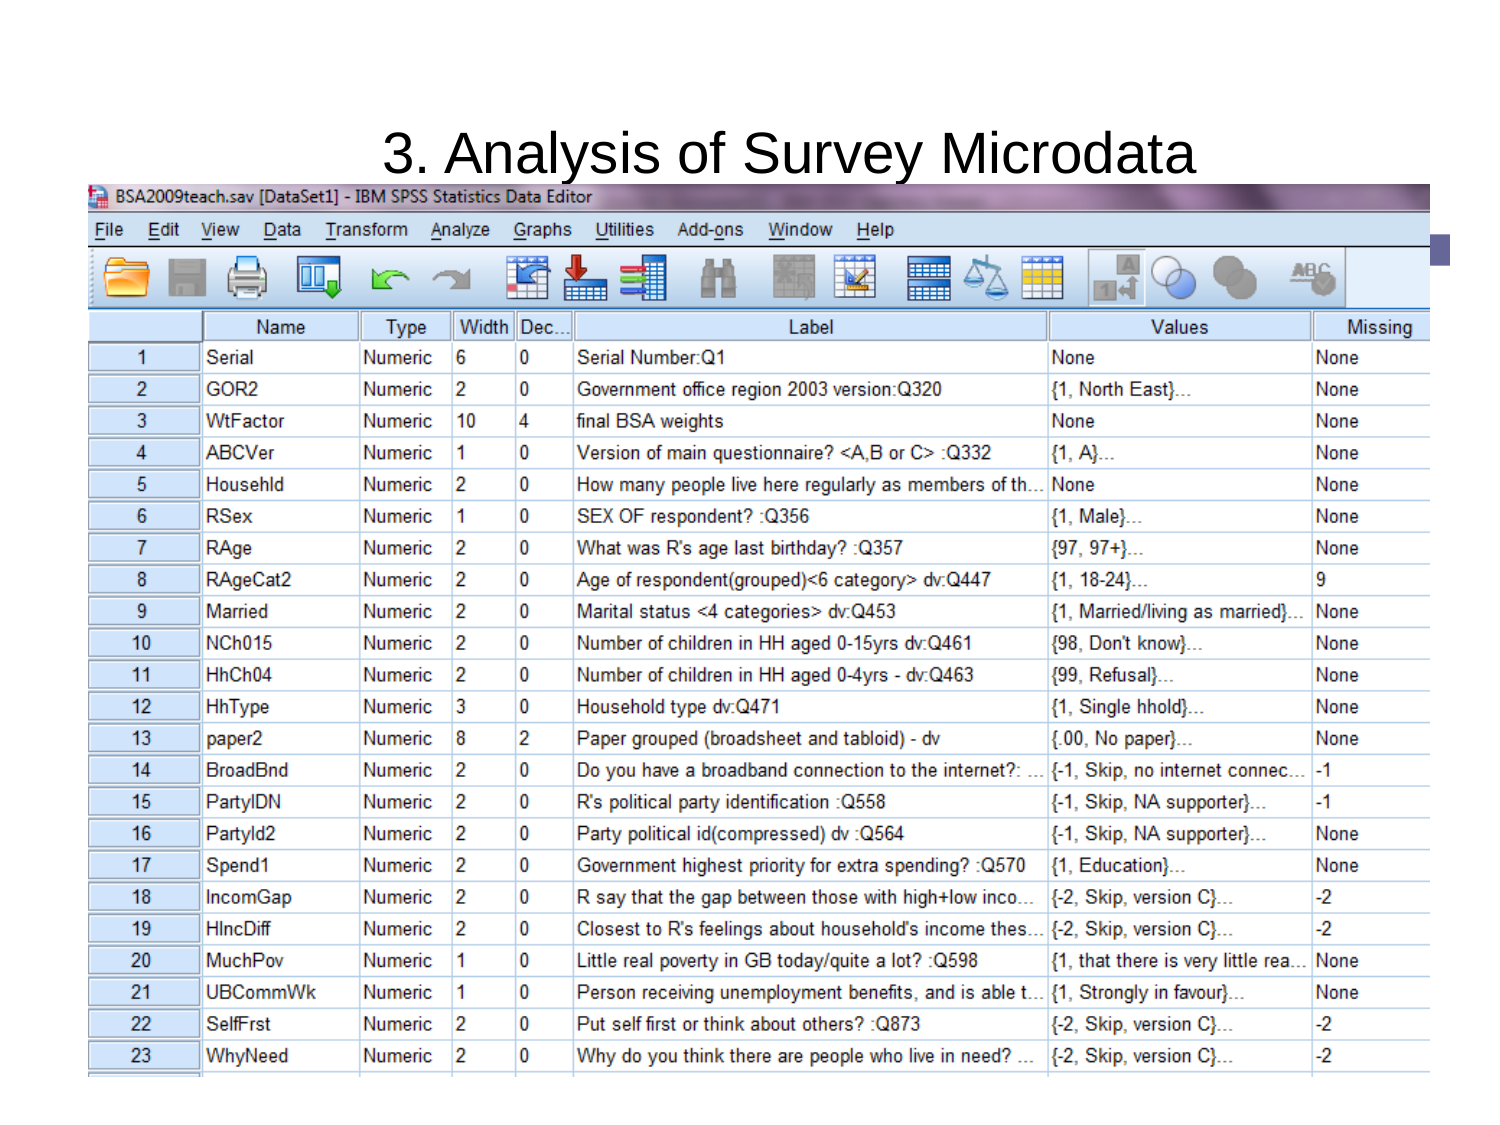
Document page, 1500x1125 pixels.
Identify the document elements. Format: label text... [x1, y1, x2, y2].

picture [88, 184, 1430, 1077]
title 3. Analysis of Survey Microdata [112, 74, 1468, 226]
